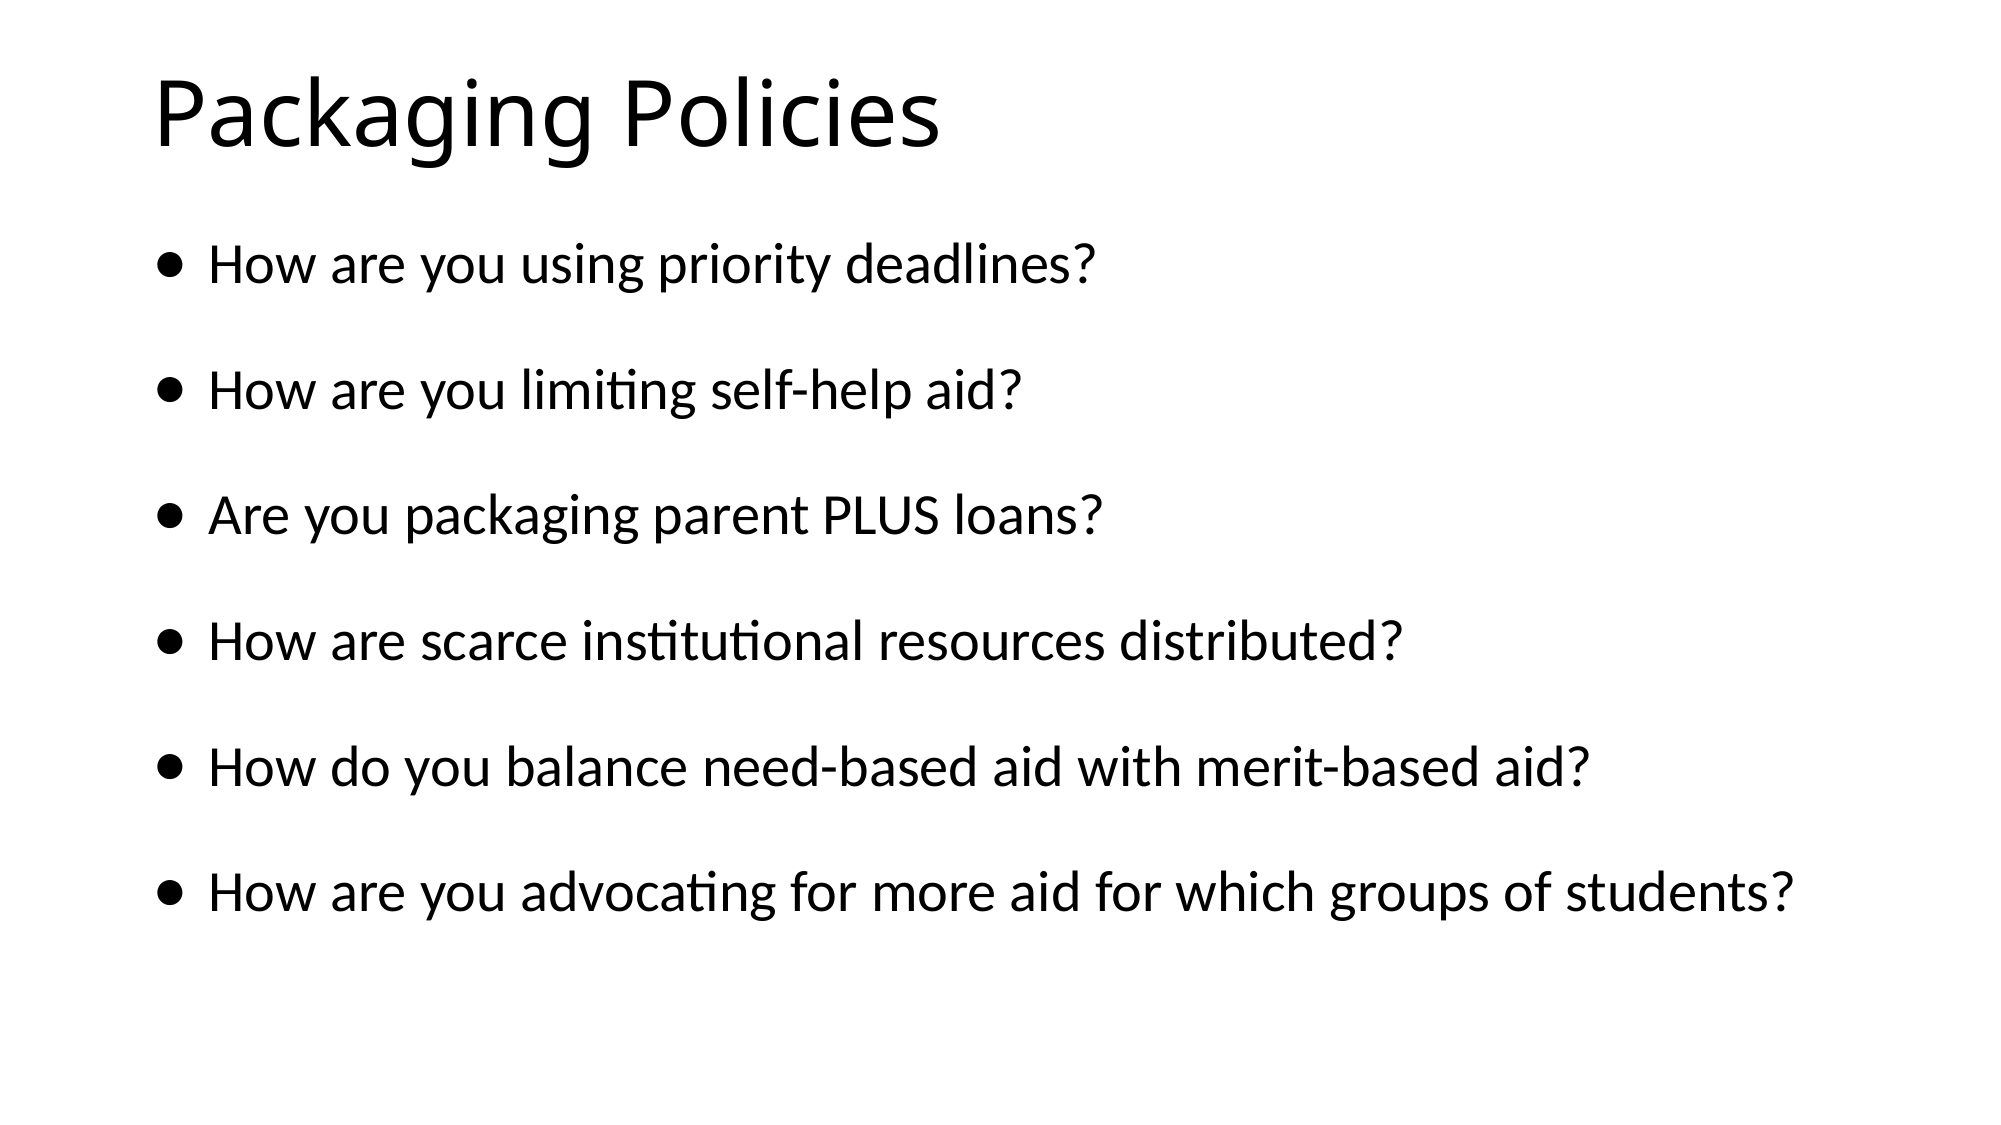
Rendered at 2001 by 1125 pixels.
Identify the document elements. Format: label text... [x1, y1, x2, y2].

title Packaging Policies [137, 59, 1863, 183]
list How are you using priority deadlines? How are you limiting self-help aid? Are you packaging parent PLUS loans? How are scarce institutional resources distributed? How do you balance need-based aid with merit-based aid? How are you advocating for more aid for which groups of students? [137, 225, 1863, 1014]
